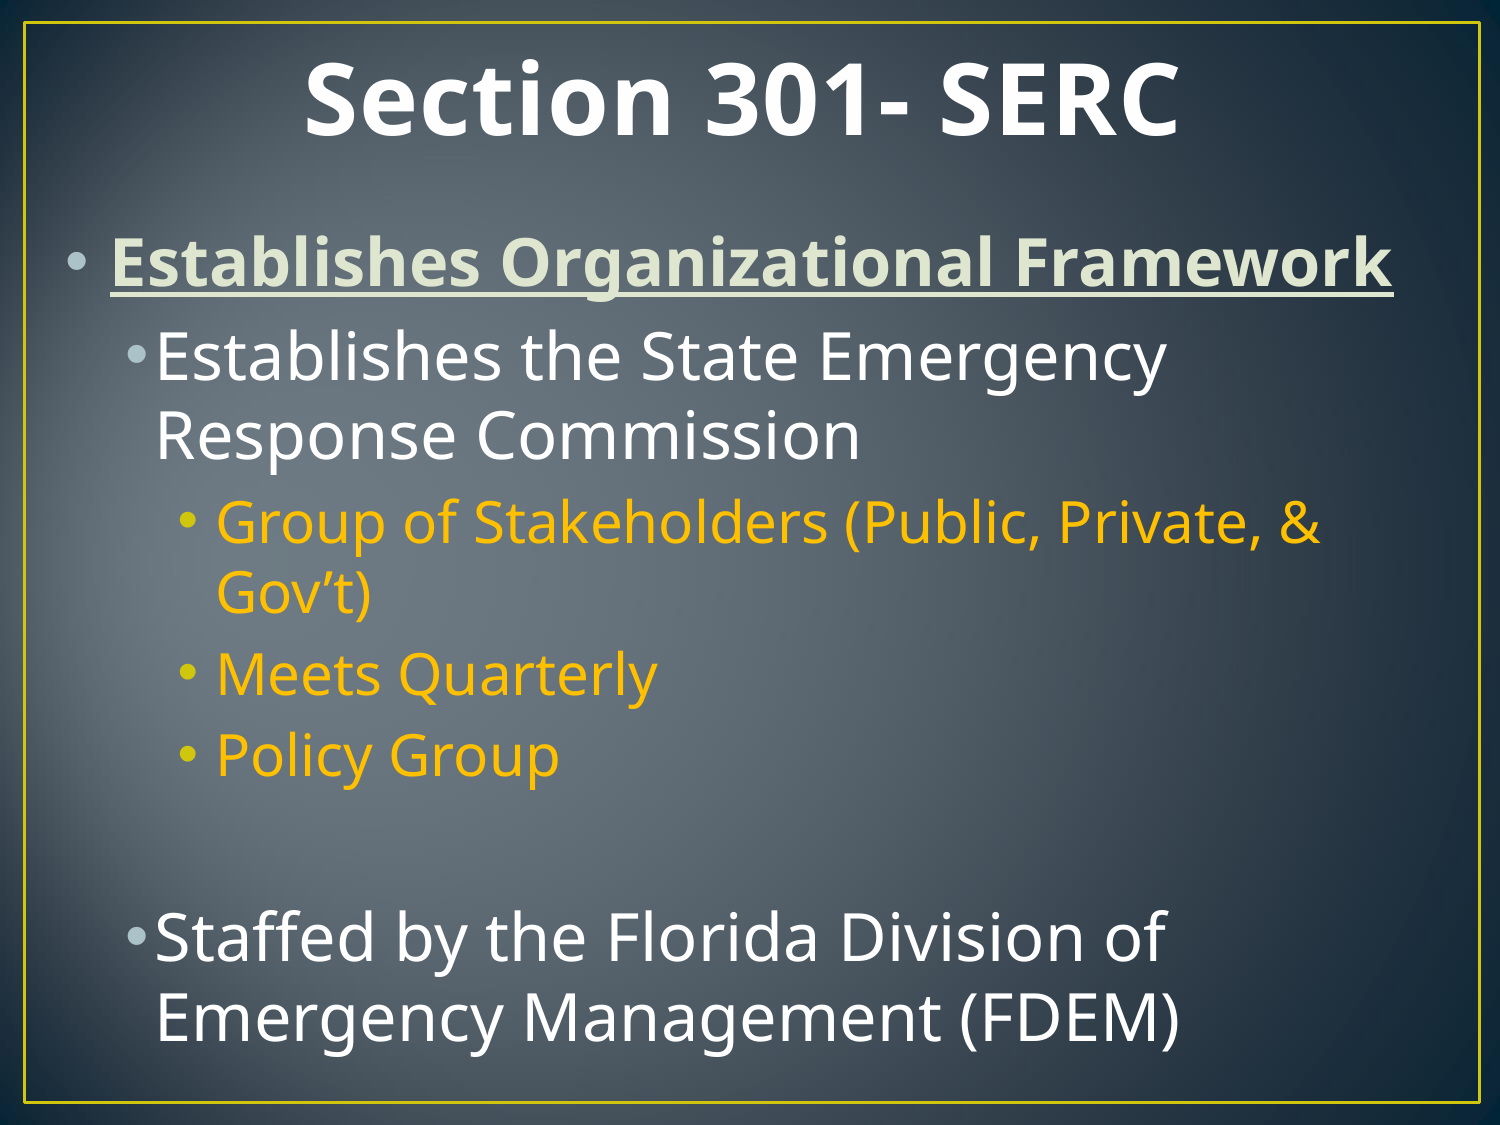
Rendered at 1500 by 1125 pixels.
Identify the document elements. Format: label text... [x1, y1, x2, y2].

title Section 301- SERC [24, 24, 1463, 163]
picture [0, 0, 1500, 1125]
list Establishes Organizational Framework Establishes the State Emergency Response Commission Group of Stakeholders (Public, Private, & Gov’t) Meets Quarterly Policy Group Staffed by the Florida Division of Emergency Management (FDEM) [50, 212, 1463, 1063]
